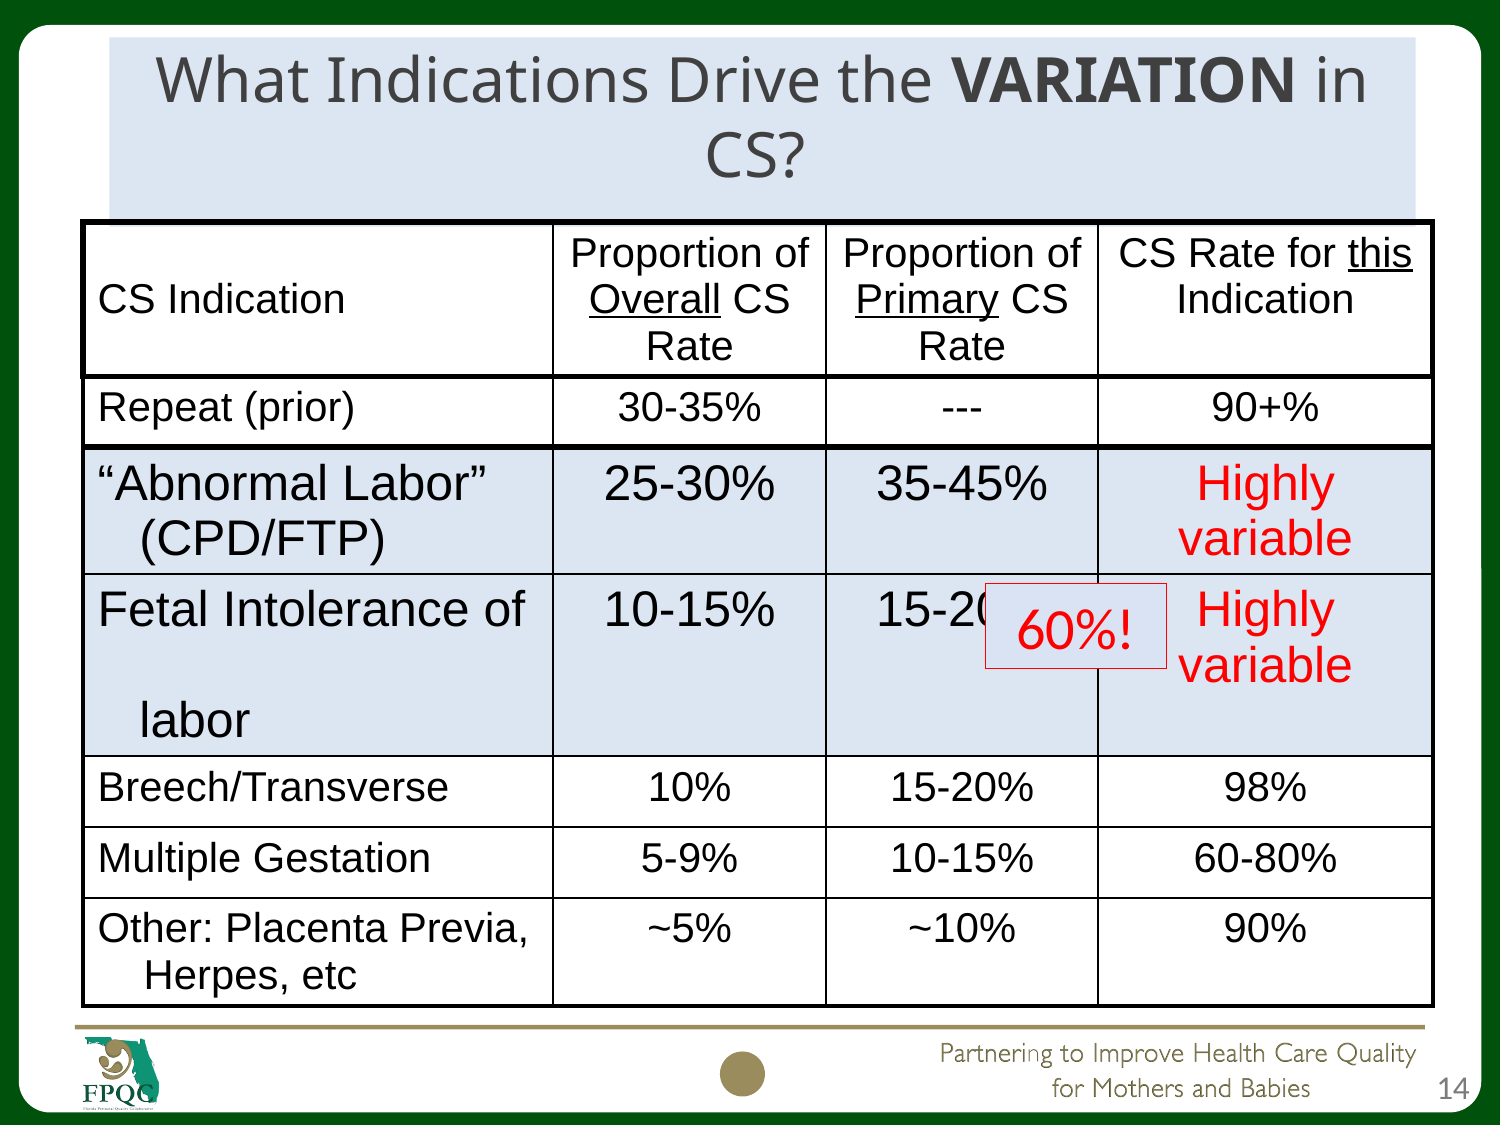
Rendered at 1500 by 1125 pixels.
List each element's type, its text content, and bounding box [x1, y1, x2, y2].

table_cell 10-15% [554, 575, 825, 755]
table_cell 15-20% [827, 757, 1097, 826]
table_cell Other: Placenta Previa, Herpes, etc [85, 899, 552, 1004]
table_cell Repeat (prior) [85, 379, 552, 444]
table_cell ~10% [827, 899, 1097, 1004]
table_cell --- [827, 379, 1097, 444]
table_cell Fetal Intolerance of labor [85, 575, 552, 755]
picture [82, 1037, 163, 1112]
table_cell “Abnormal Labor” (CPD/FTP) [85, 450, 552, 573]
text_box What Indications Drive the VARIATION in CS? [109, 37, 1416, 219]
table_cell 10% [554, 757, 825, 826]
table_cell Highly variable [1099, 450, 1431, 573]
table_cell 90+% [1099, 379, 1431, 444]
text_box 60%! [985, 583, 1167, 669]
table_cell 35-45% [827, 450, 1097, 573]
table_header Proportion of Primary CS Rate [827, 225, 1097, 374]
table_cell Highly variable [1099, 575, 1431, 755]
table_header CS Rate for this Indication [1099, 225, 1430, 374]
table_cell 15-20% [827, 575, 1097, 755]
text_box 14 [1331, 1058, 1485, 1119]
table_cell Multiple Gestation [85, 828, 552, 897]
table_header Proportion of Overall CS Rate [554, 225, 825, 374]
table_header CS Indication [86, 225, 552, 374]
table_cell 90% [1099, 899, 1431, 1004]
table_cell 10-15% [827, 828, 1097, 897]
table_cell 25-30% [554, 450, 825, 573]
table_cell ~5% [554, 899, 825, 1004]
table_cell 60-80% [1099, 828, 1431, 897]
picture [937, 1037, 1425, 1105]
table_cell Breech/Transverse [85, 757, 552, 826]
table_cell 98% [1099, 757, 1431, 826]
table_cell 30-35% [554, 379, 825, 444]
table_cell 5-9% [554, 828, 825, 897]
